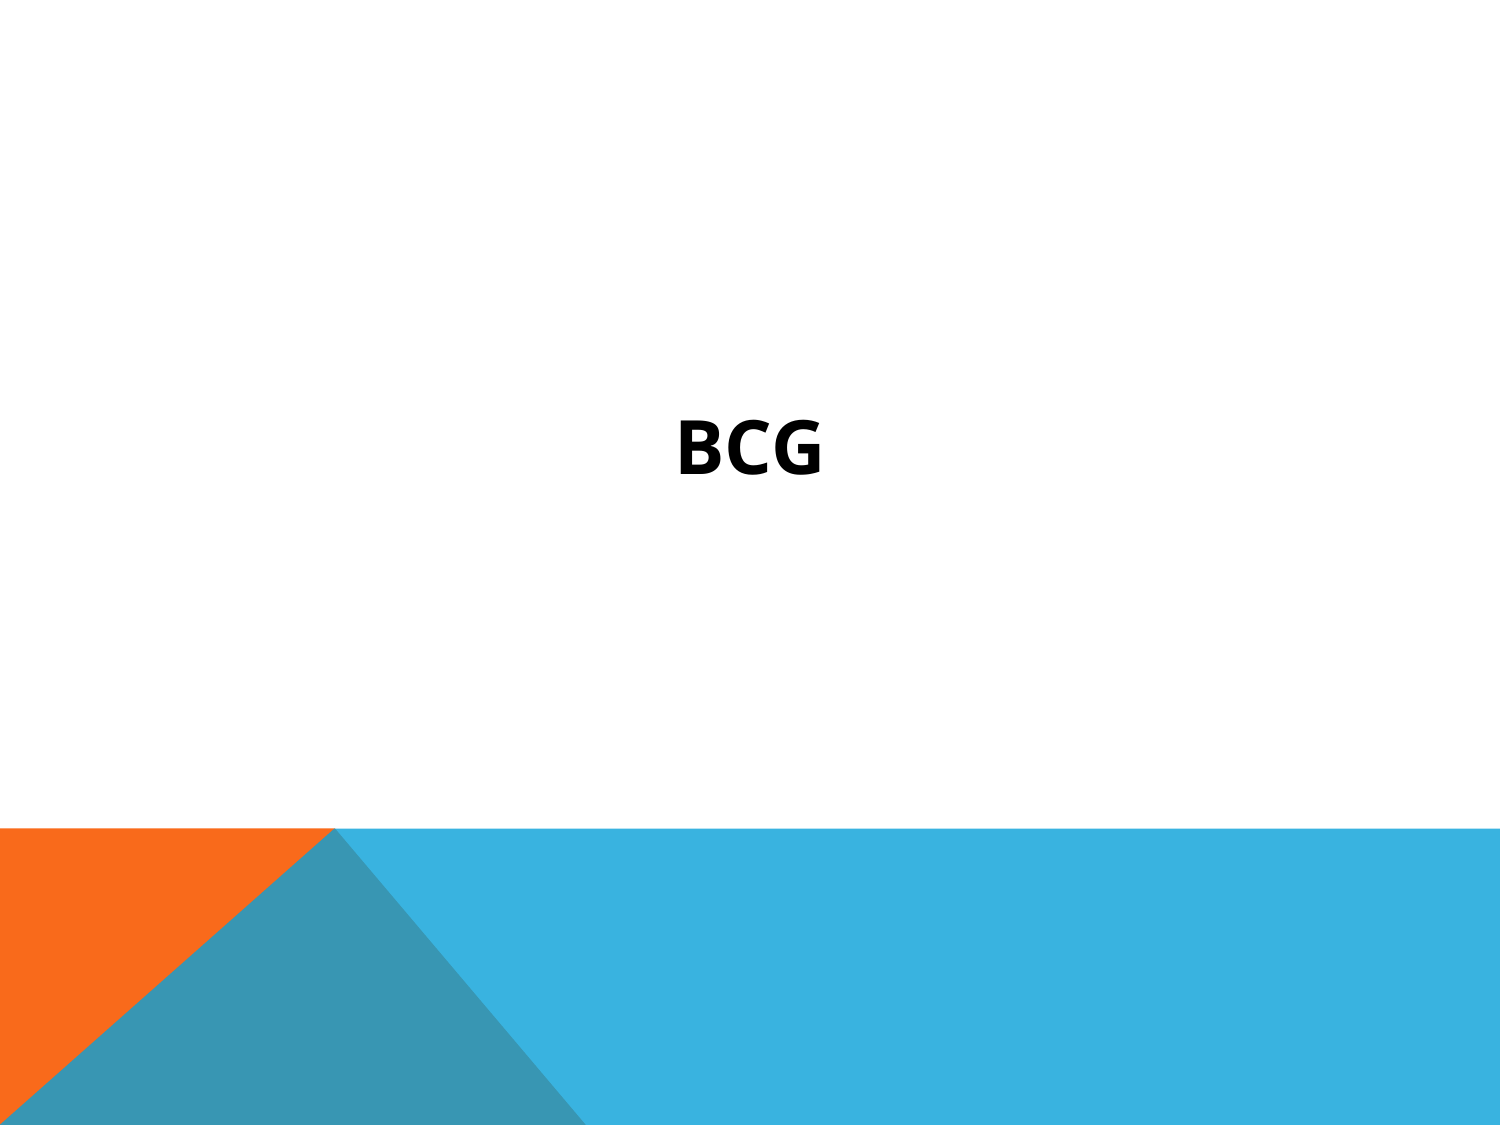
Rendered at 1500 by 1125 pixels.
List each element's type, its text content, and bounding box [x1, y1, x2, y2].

text_box BCG [0, 302, 1500, 498]
